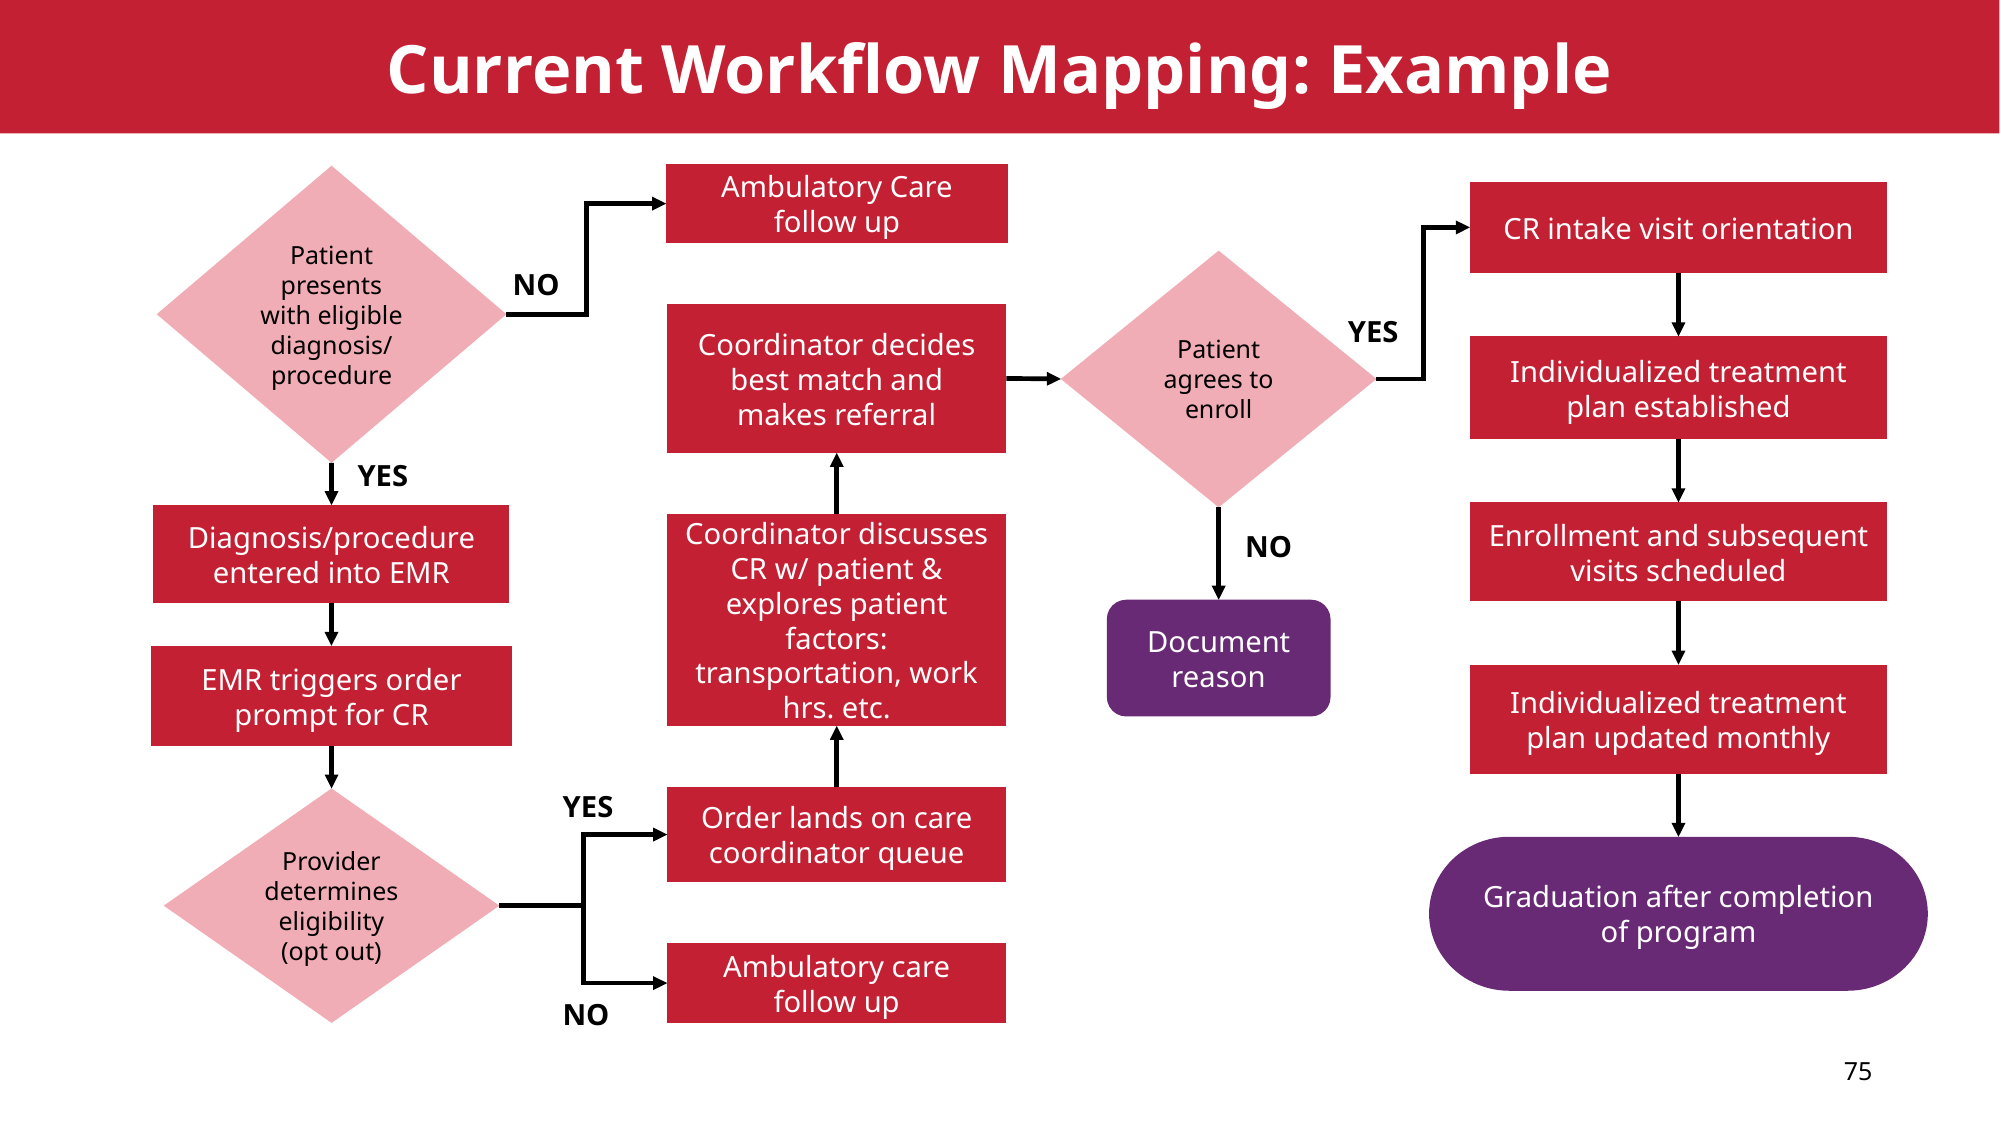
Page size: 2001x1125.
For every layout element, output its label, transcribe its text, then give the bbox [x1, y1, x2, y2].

title Current Workflow Mapping: Example [0, 0, 2000, 134]
text_box 75 [1437, 1042, 1888, 1103]
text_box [143, 164, 1928, 1040]
